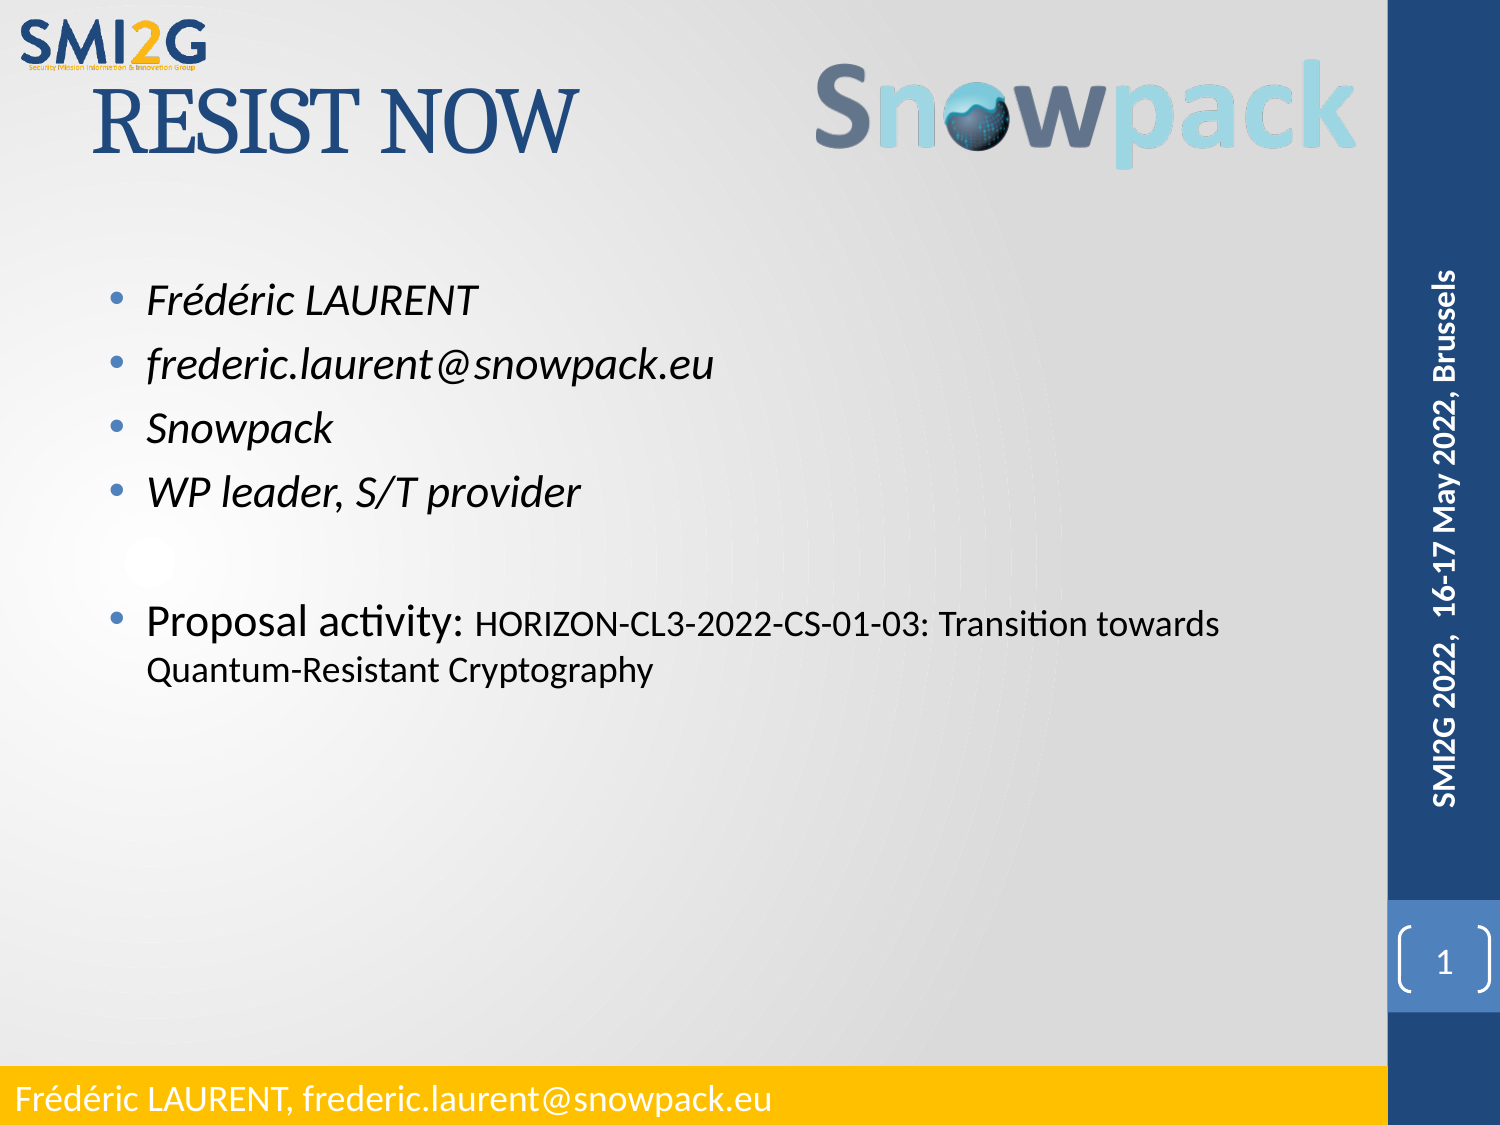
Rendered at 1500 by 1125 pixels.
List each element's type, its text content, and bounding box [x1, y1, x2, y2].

picture [815, 59, 1357, 171]
slide_number 1 [1397, 925, 1492, 994]
footer SMI2G 2022, 16-17 May 2022, Brussels [1411, 255, 1472, 901]
picture [17, 13, 209, 77]
title RESIST NOW [75, 45, 1425, 185]
list Frédéric LAURENT frederic.laurent@snowpack.eu Snowpack WP leader, S/T provider Proposal activity: HORIZON-CL3-2022-CS-01-03: Transition towards Quantum-Resistant Cryptography [75, 262, 1325, 976]
text_box Frédéric LAURENT, frederic.laurent@snowpack.eu [0, 1066, 1388, 1125]
